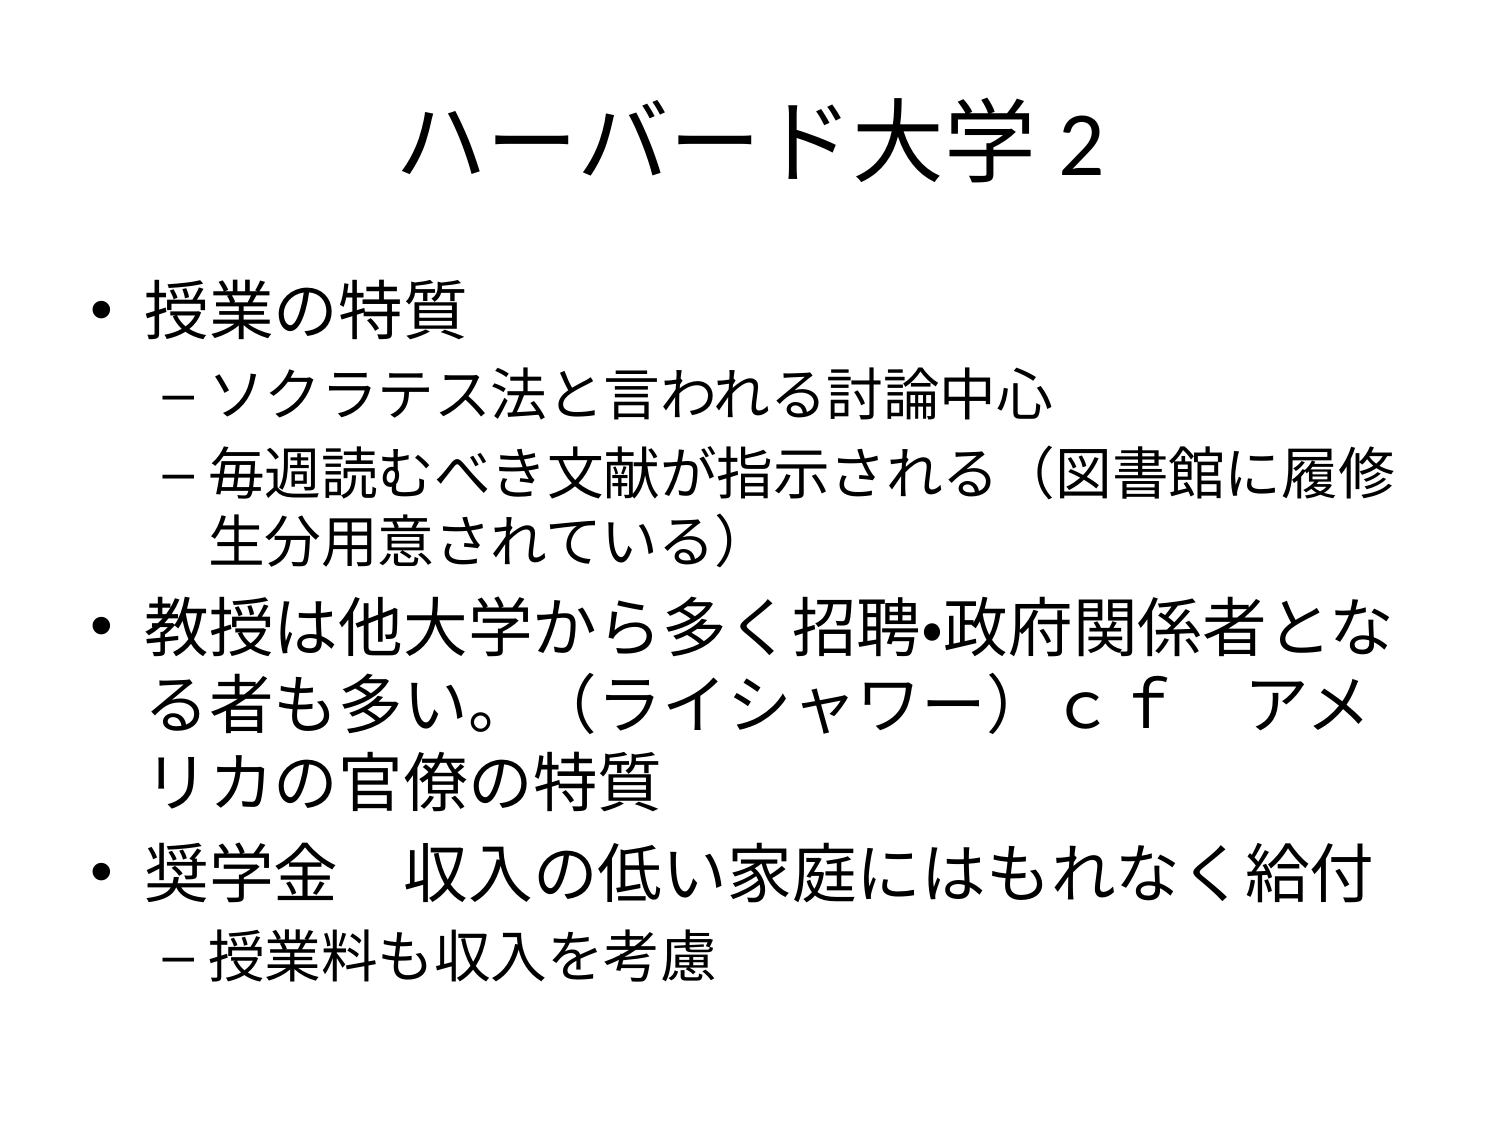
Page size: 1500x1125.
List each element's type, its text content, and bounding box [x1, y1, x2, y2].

title ハーバード大学2 [75, 45, 1425, 233]
list 授業の特質 ソクラテス法と言われる討論中心 毎週読むべき文献が指示される（図書館に履修生分用意されている） 教授は他大学から多く招聘・政府関係者となる者も多い。（ライシャワー）ｃｆ アメリカの官僚の特質 奨学金 収入の低い家庭にはもれなく給付 授業料も収入を考慮 [75, 262, 1425, 1005]
